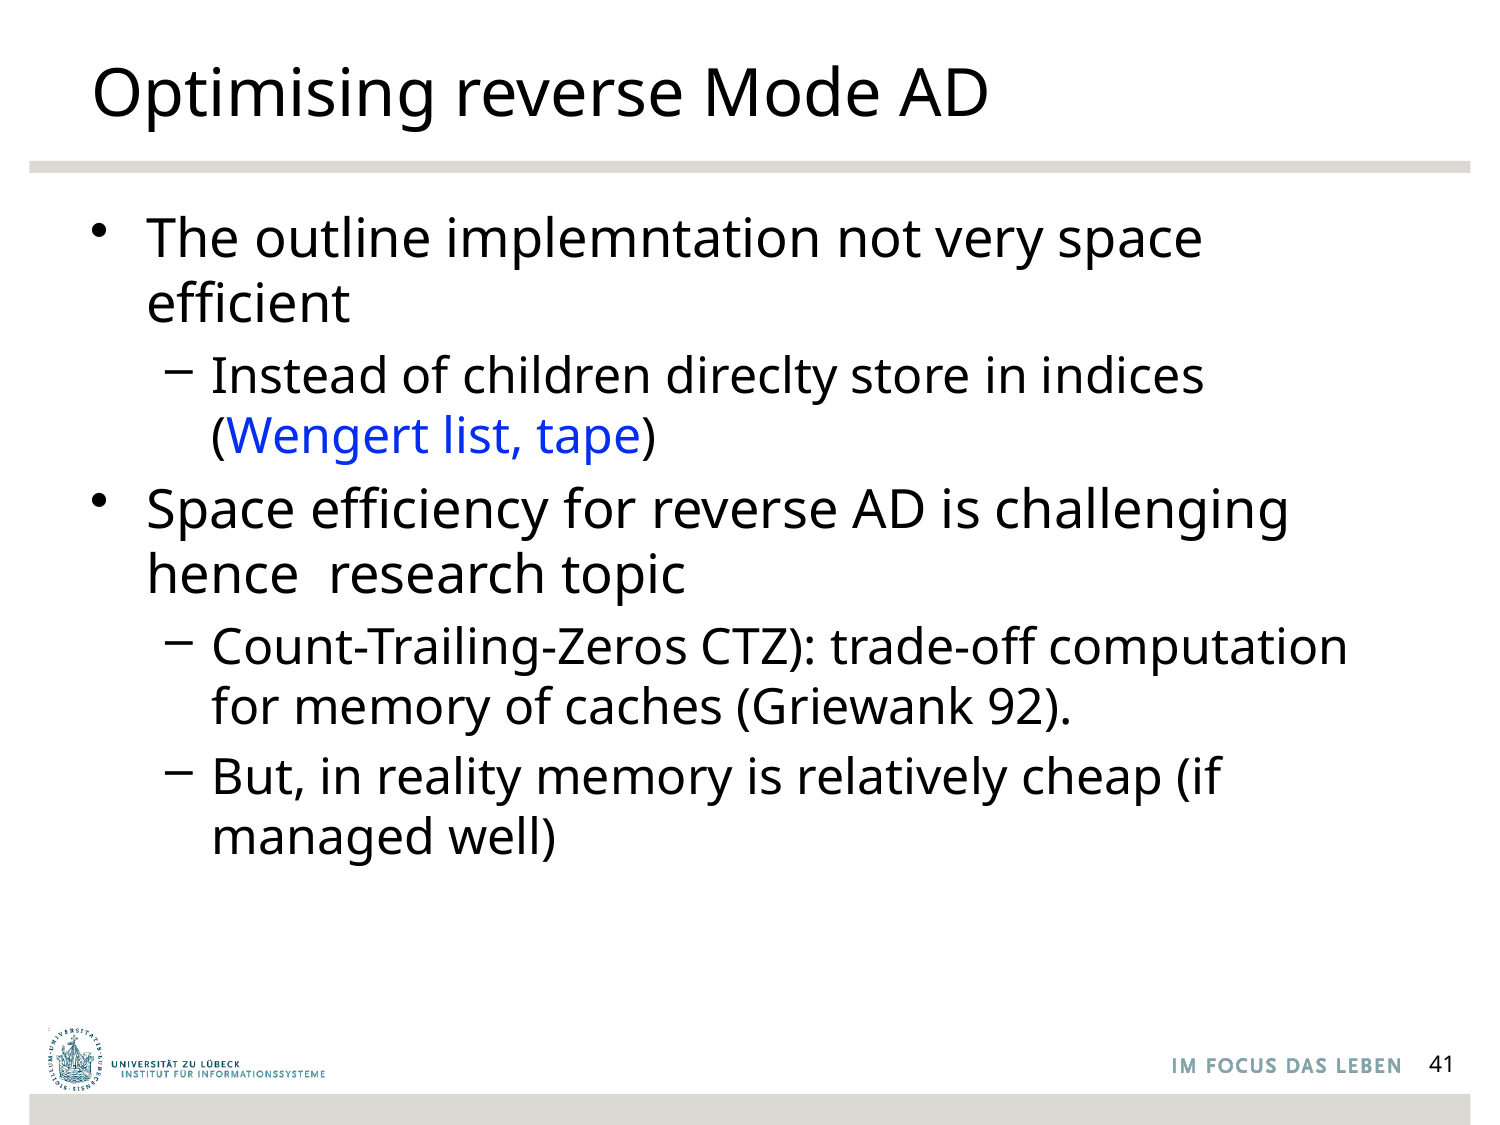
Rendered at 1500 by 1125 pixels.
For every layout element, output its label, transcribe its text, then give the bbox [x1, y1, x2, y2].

list The outline implemntation not very space efficient Instead of children direclty store in indices (Wengert list, tape) Space efficiency for reverse AD is challenging hence research topic Count-Trailing-Zeros CTZ): trade-off computation for memory of caches (Griewank 92). But, in reality memory is relatively cheap (if managed well) [75, 196, 1425, 1012]
title Optimising reverse Mode AD [76, 42, 1427, 126]
picture [1173, 1058, 1305, 1073]
slide_number 41 [1305, 1050, 1471, 1083]
